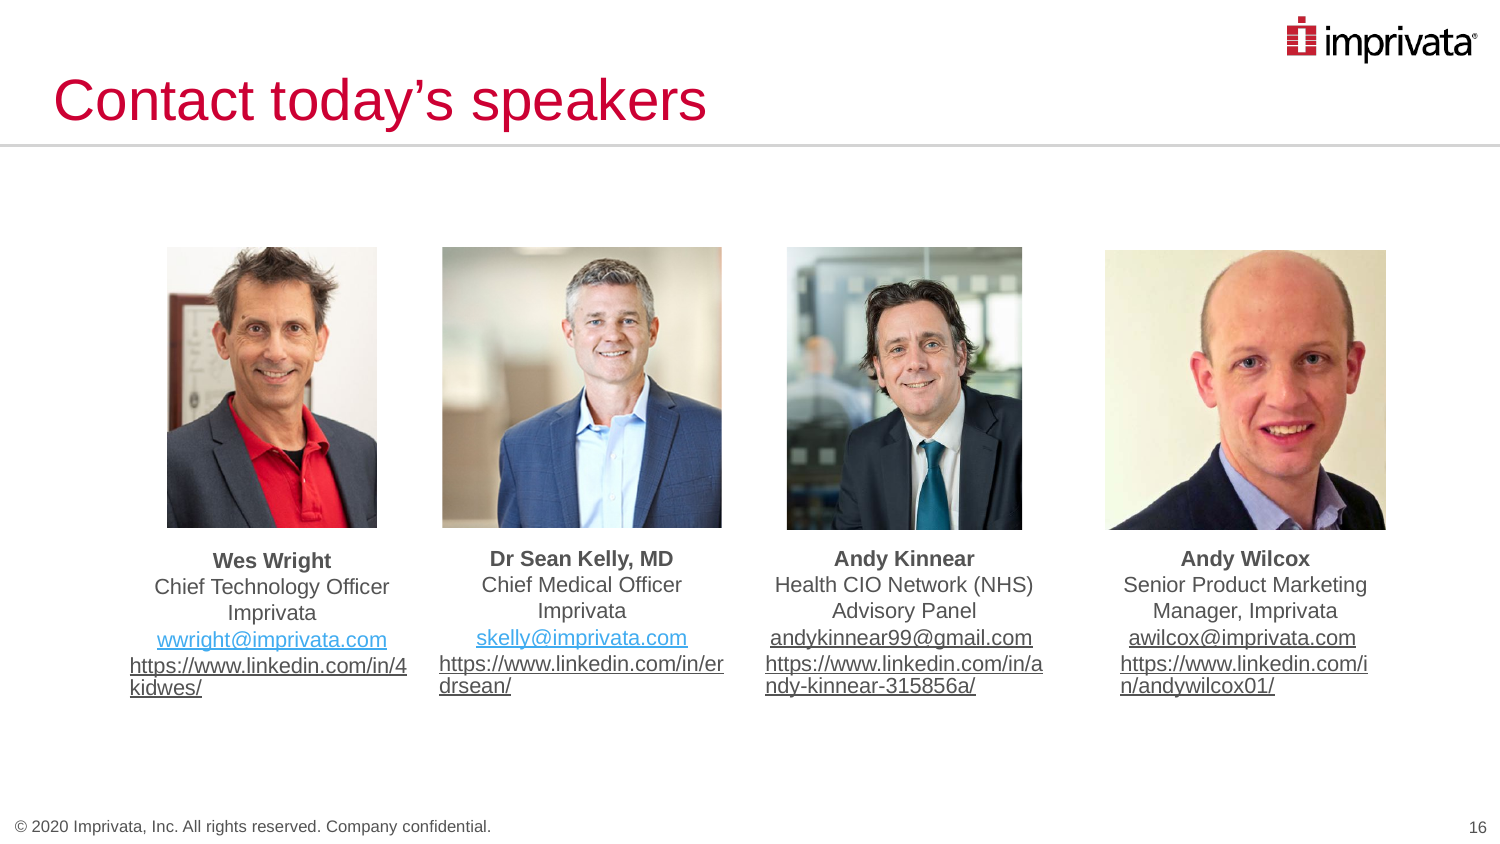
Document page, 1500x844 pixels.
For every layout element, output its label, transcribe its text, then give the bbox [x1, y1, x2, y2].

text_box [114, 247, 1386, 739]
picture [1464, 16, 1478, 64]
title Contact today’s speakers [38, 13, 1464, 133]
